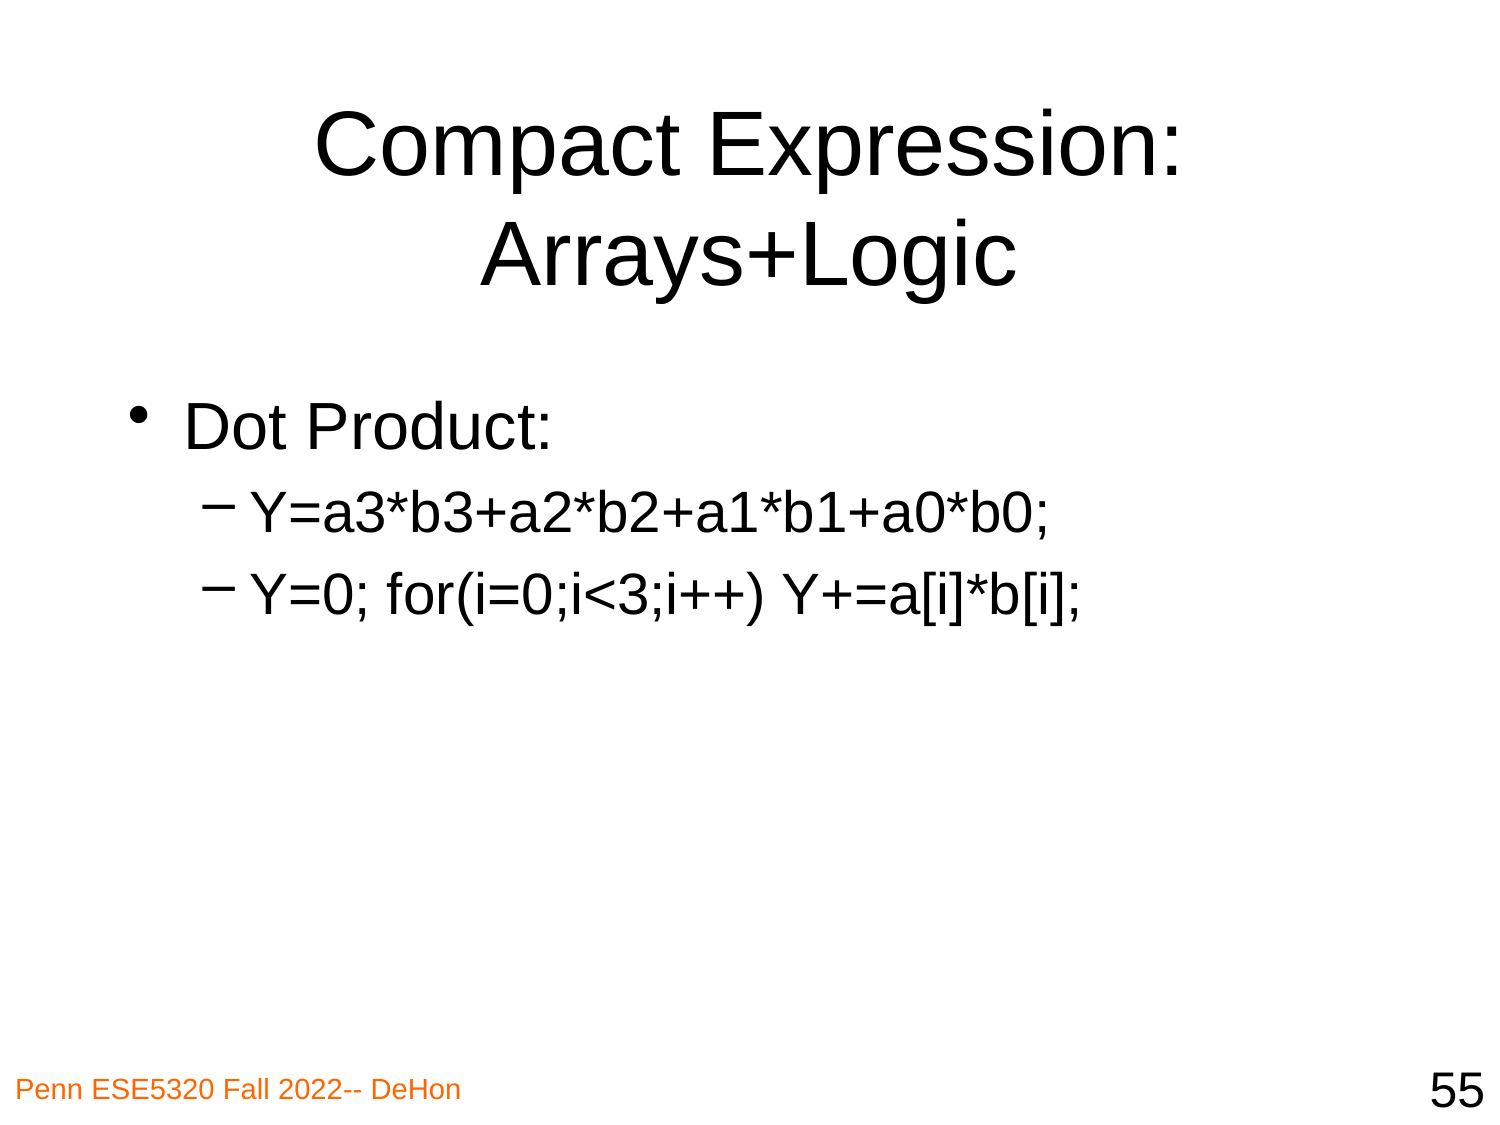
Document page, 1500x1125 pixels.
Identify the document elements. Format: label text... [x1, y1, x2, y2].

list Dot Product: Y=a3*b3+a2*b2+a1*b1+a0*b0; Y=0; for(i=0;i<3;i++) Y+=a[i]*b[i]; [112, 374, 1438, 1051]
slide_number Penn ESE5320 Fall 2022-- DeHon [0, 1062, 576, 1125]
slide_number 55 [1187, 1049, 1500, 1125]
title Compact Expression: Arrays+Logic [112, 99, 1388, 288]
